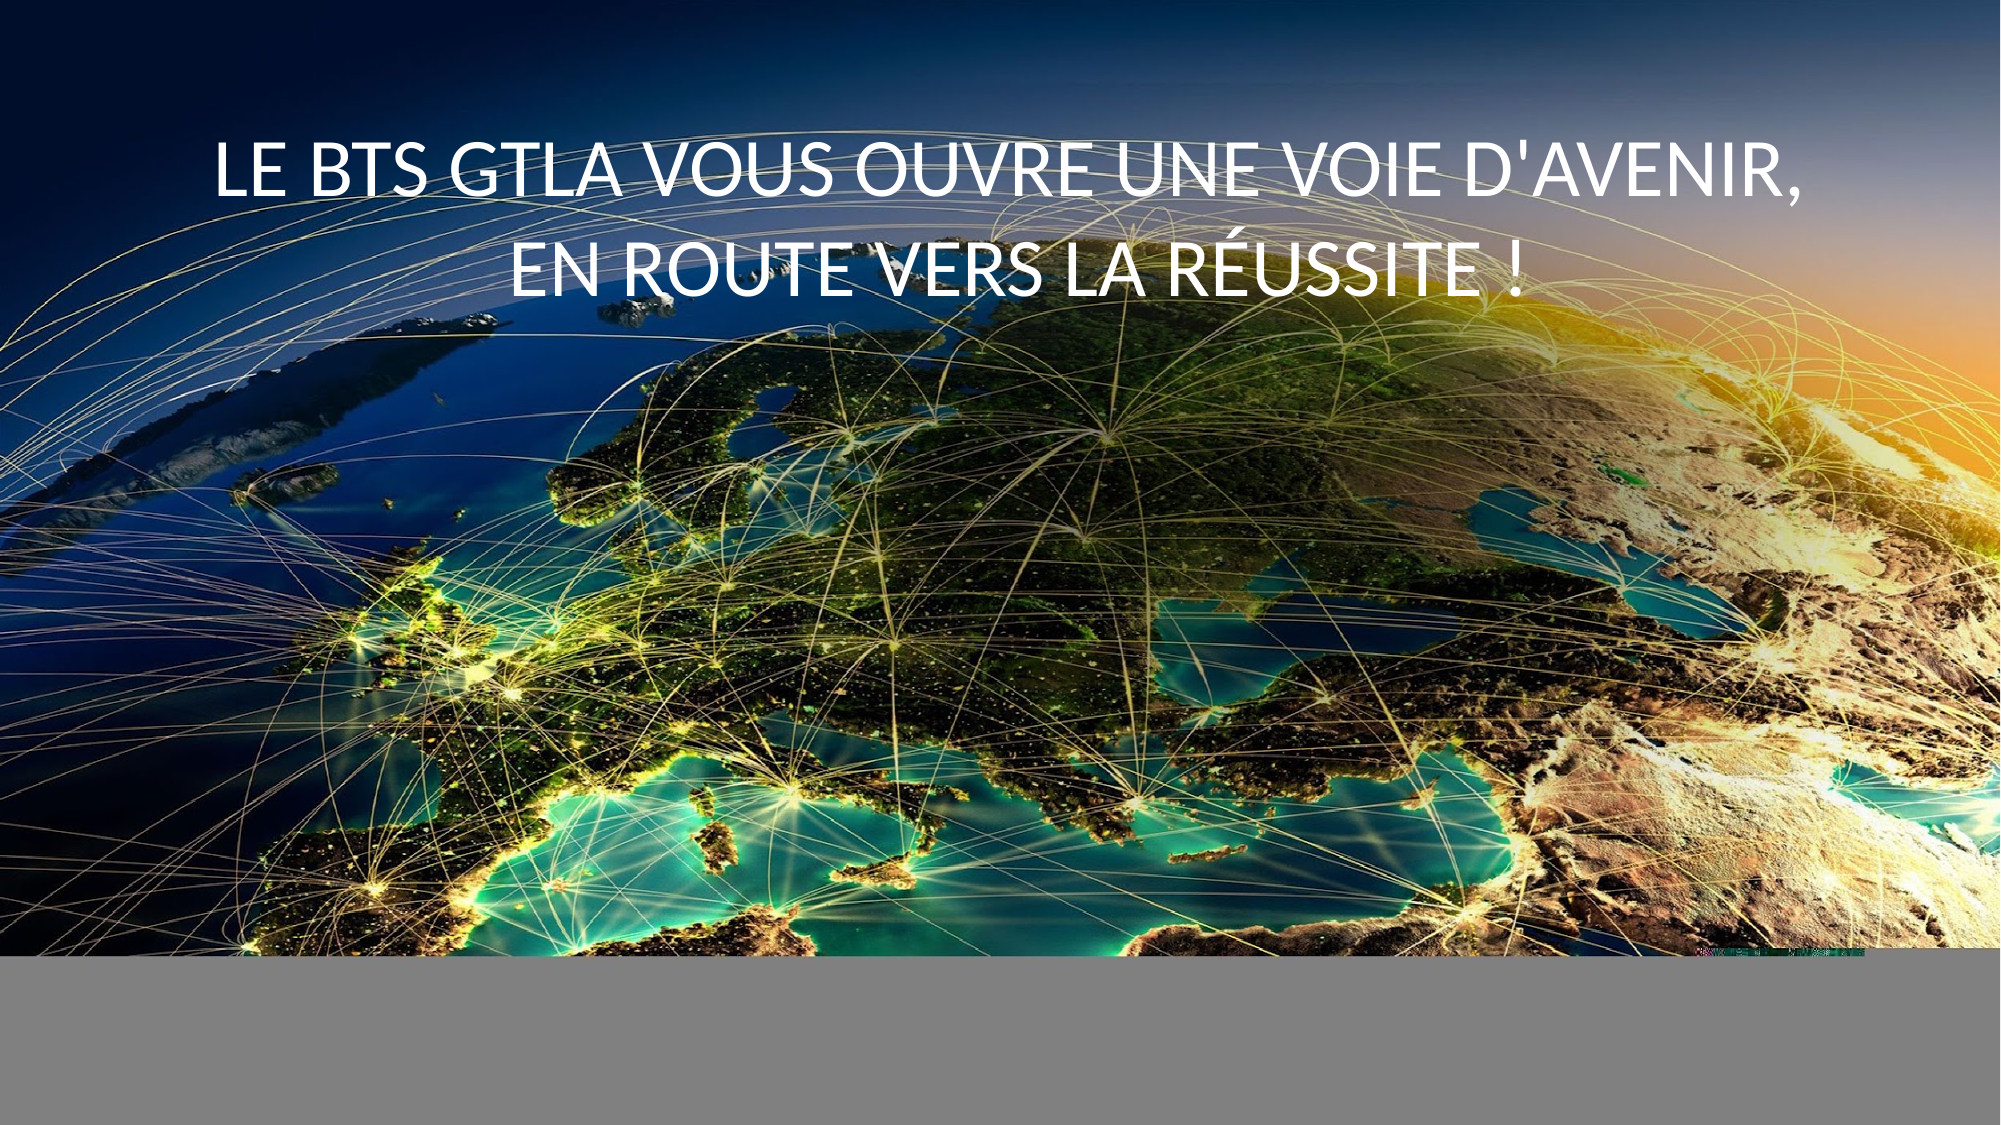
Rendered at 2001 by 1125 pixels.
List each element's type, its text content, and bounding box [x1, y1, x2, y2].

picture [0, 0, 2001, 1125]
text_box LE BTS GTLA VOUS OUVRE UNE VOIE D'AVENIR, EN ROUTE VERS LA RÉUSSITE ! [88, 55, 1951, 372]
